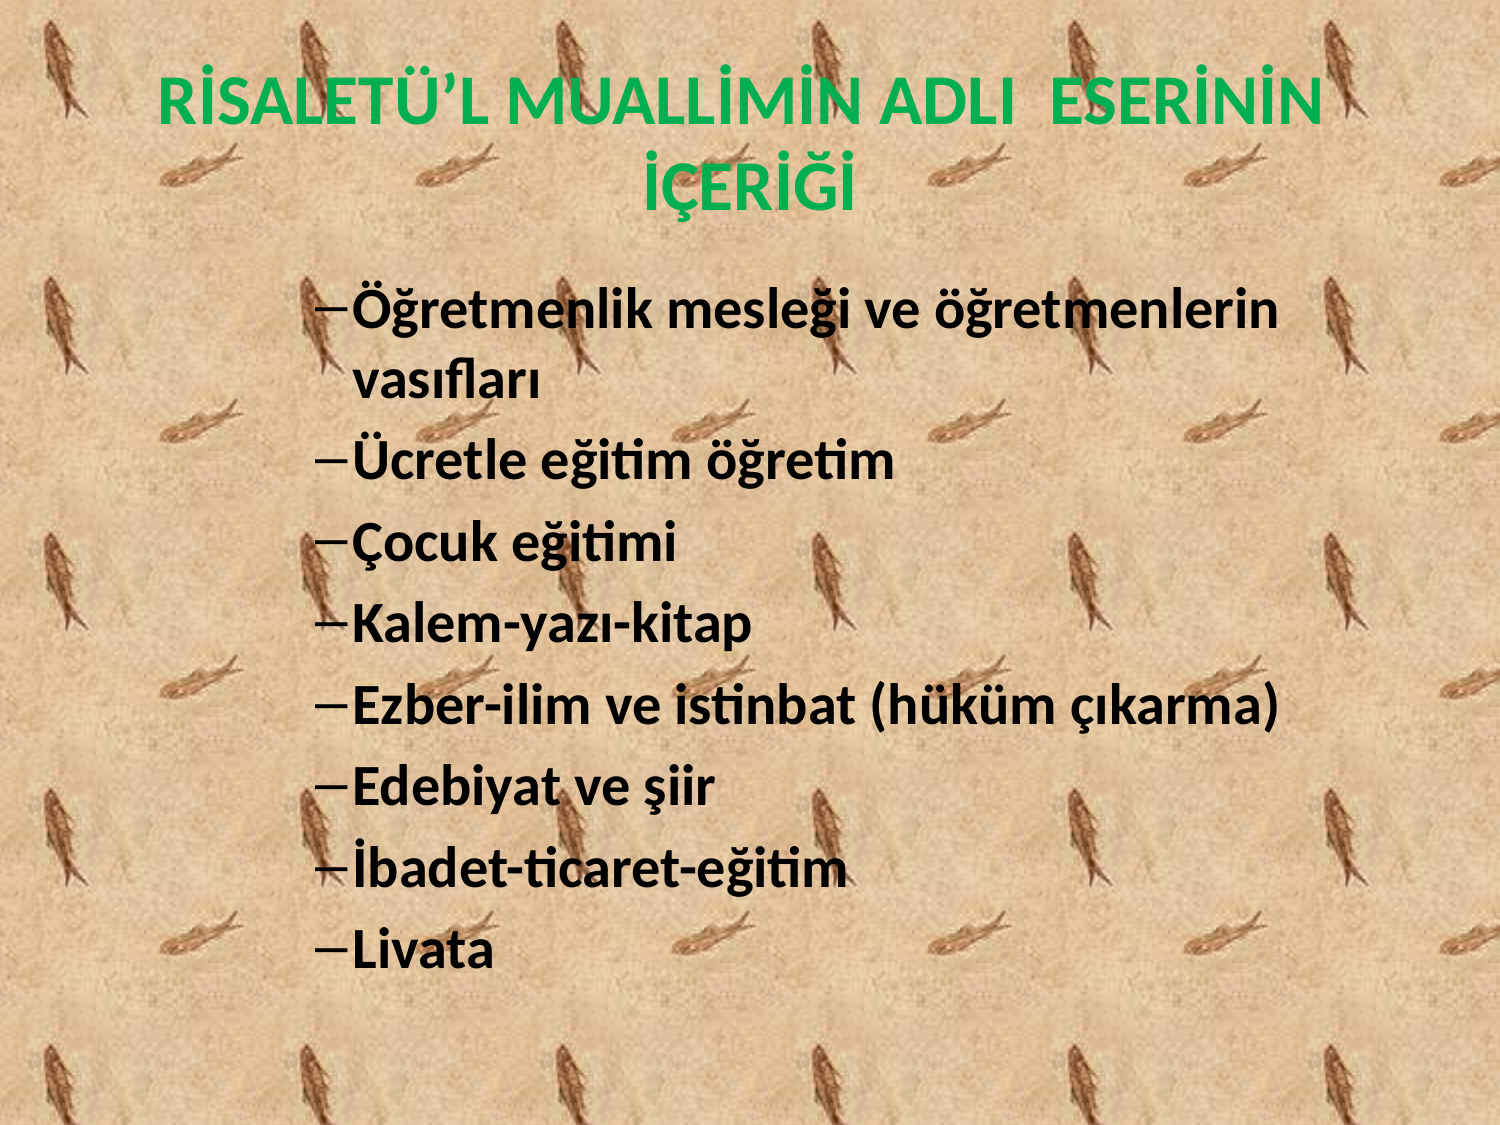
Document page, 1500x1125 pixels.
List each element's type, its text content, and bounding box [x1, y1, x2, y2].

picture [0, 0, 1500, 1125]
title RİSALETÜ’L MUALLİMİN ADLI ESERİNİN İÇERİĞİ [75, 45, 1425, 233]
list Öğretmenlik mesleği ve öğretmenlerin vasıfları Ücretle eğitim öğretim Çocuk eğitimi Kalem-yazı-kitap Ezber-ilim ve istinbat (hüküm çıkarma) Edebiyat ve şiir İbadet-ticaret-eğitim Livata [75, 262, 1425, 1005]
